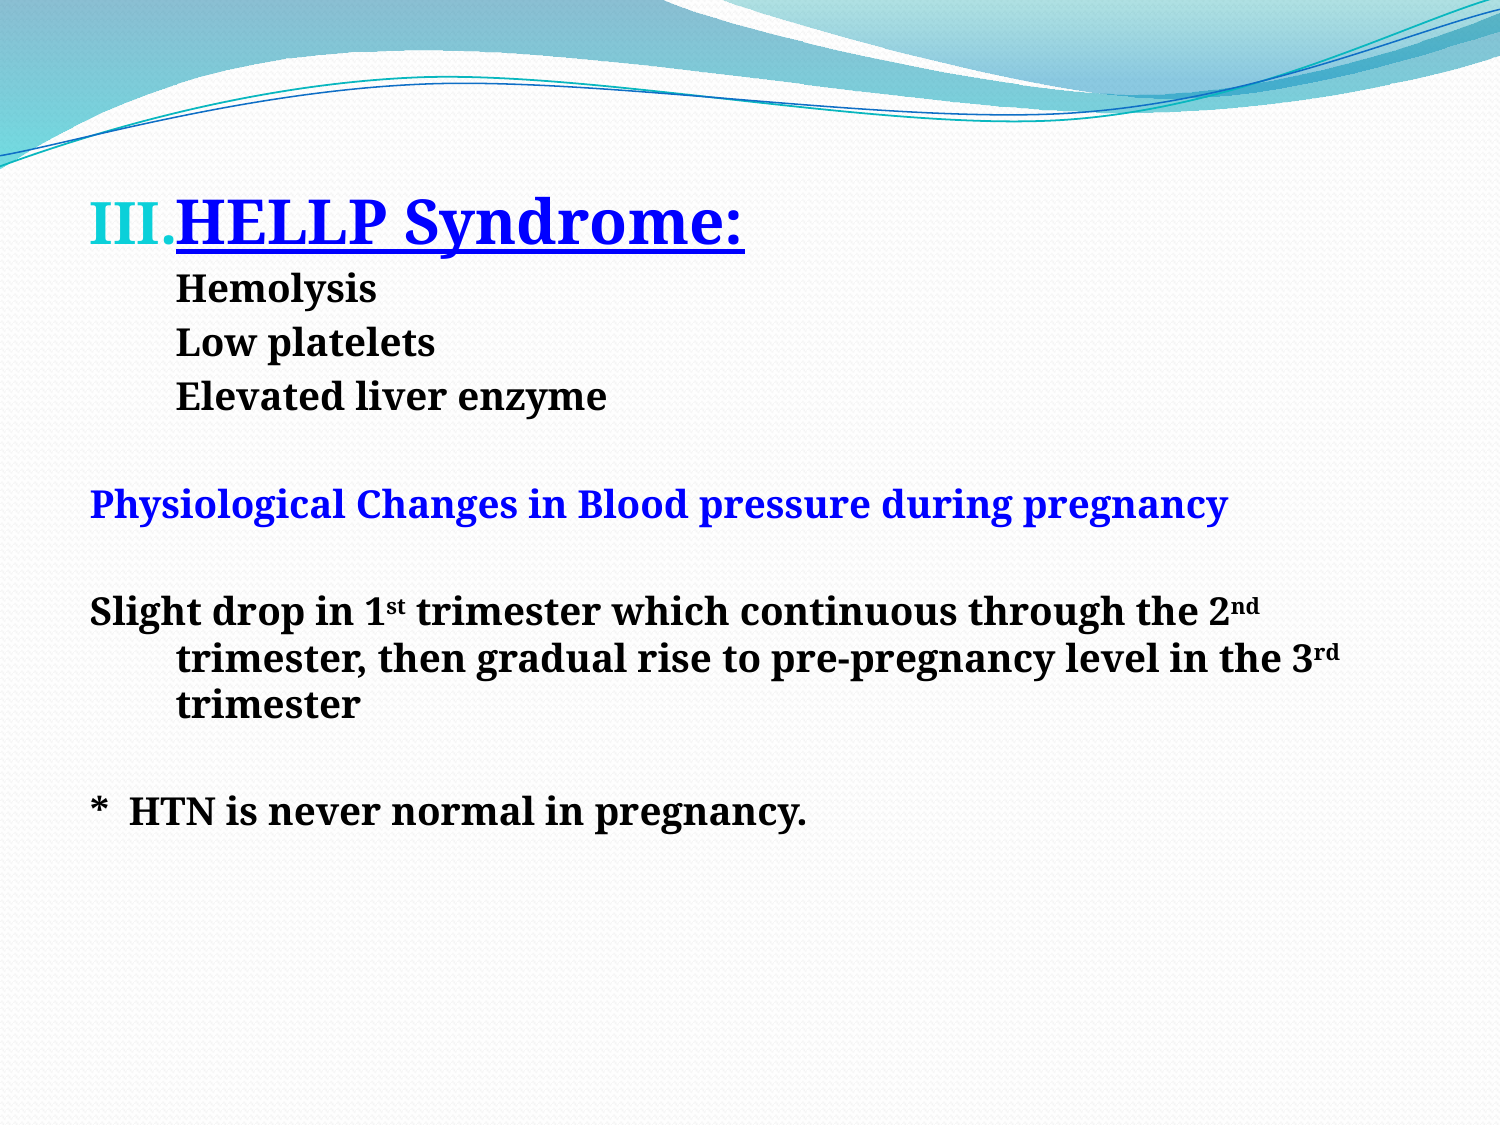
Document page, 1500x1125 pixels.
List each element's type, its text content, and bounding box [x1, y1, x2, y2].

list HELLP Syndrome: Hemolysis Low platelets Elevated liver enzyme Physiological Changes in Blood pressure during pregnancy Slight drop in 1st trimester which continuous through the 2nd trimester, then gradual rise to pre-pregnancy level in the 3rd trimester * HTN is never normal in pregnancy. [75, 174, 1425, 895]
